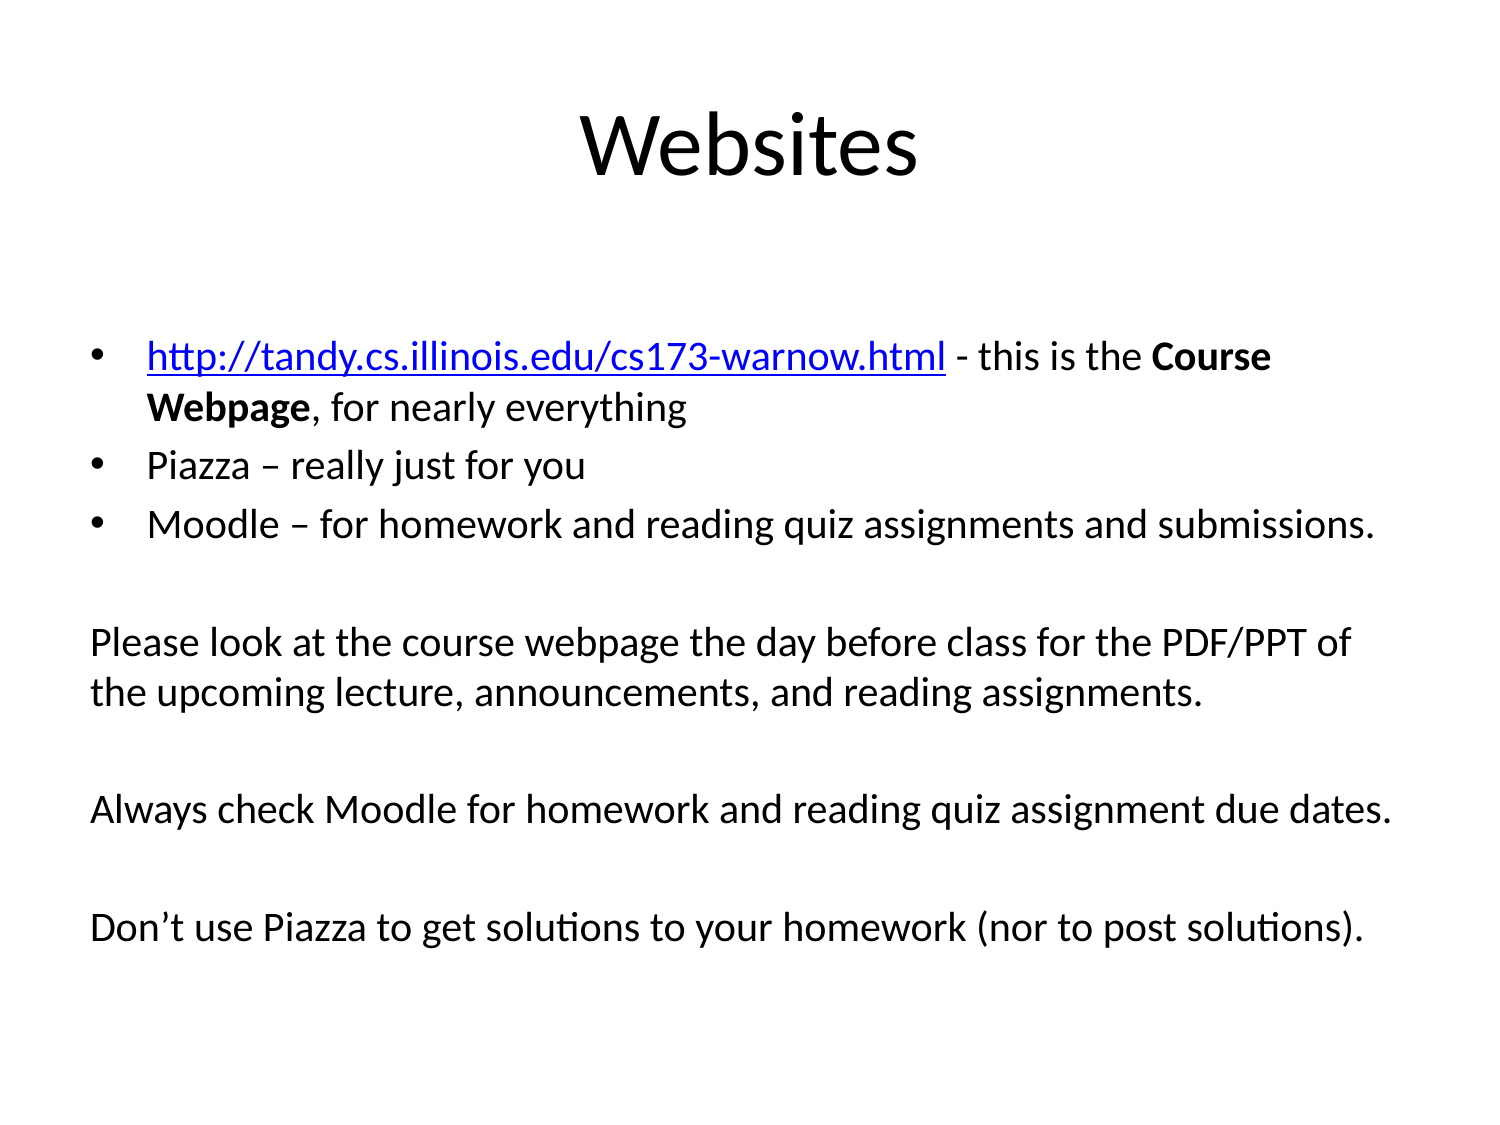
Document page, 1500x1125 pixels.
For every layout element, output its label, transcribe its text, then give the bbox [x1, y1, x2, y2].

list http://tandy.cs.illinois.edu/cs173-warnow.html - this is the Course Webpage, for nearly everything Piazza – really just for you Moodle – for homework and reading quiz assignments and submissions. Please look at the course webpage the day before class for the PDF/PPT of the upcoming lecture, announcements, and reading assignments. Always check Moodle for homework and reading quiz assignment due dates. Don’t use Piazza to get solutions to your homework (nor to post solutions). [75, 262, 1425, 1005]
title Websites [75, 45, 1425, 233]
